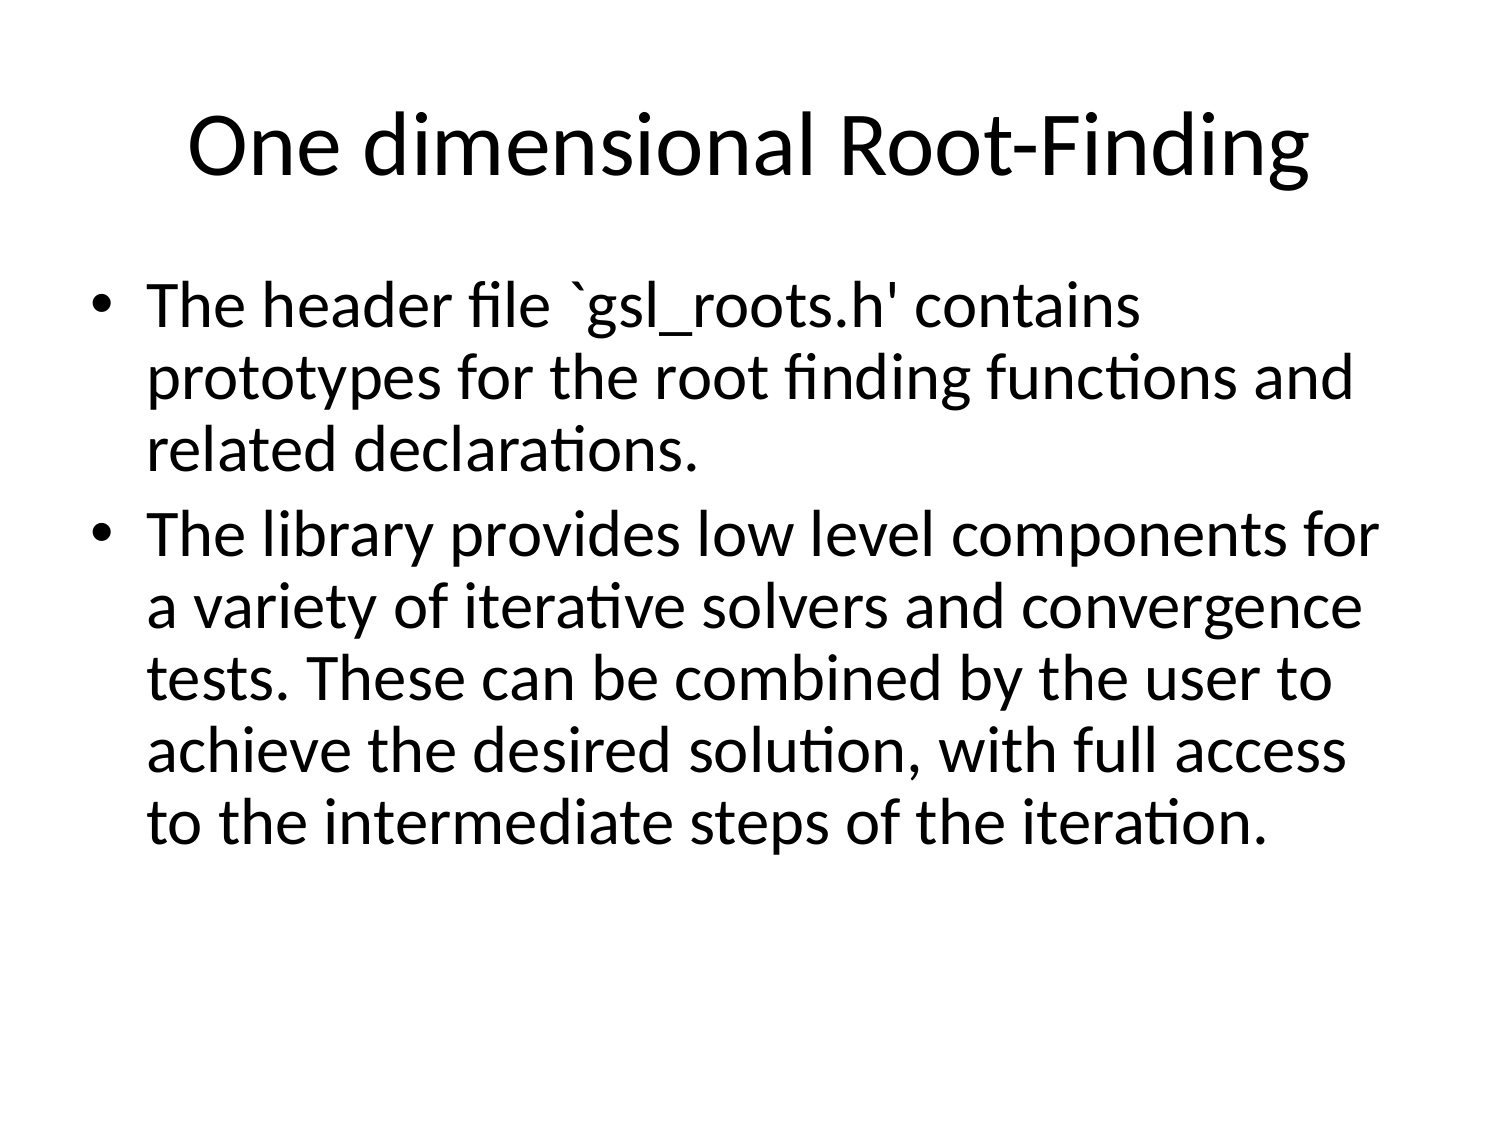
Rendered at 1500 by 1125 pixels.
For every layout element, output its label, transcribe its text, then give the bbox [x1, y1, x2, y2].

title One dimensional Root-Finding [75, 45, 1425, 233]
list The header file `gsl_roots.h' contains prototypes for the root finding functions and related declarations. The library provides low level components for a variety of iterative solvers and convergence tests. These can be combined by the user to achieve the desired solution, with full access to the intermediate steps of the iteration. [75, 262, 1425, 1005]
